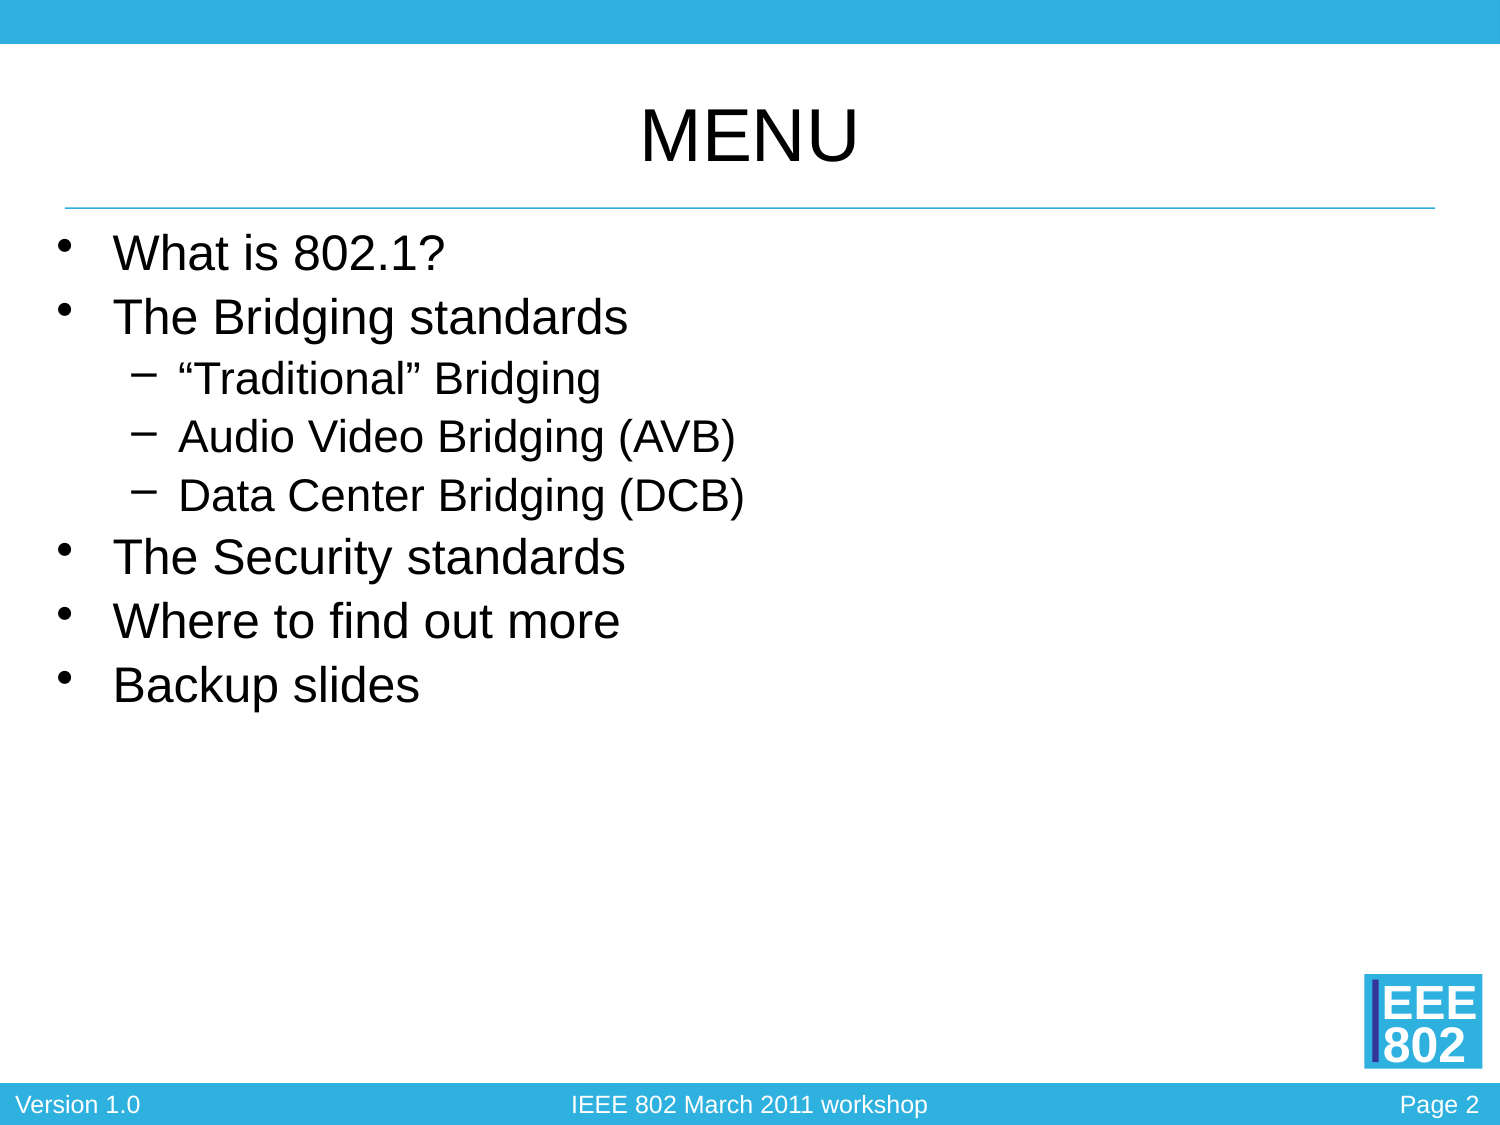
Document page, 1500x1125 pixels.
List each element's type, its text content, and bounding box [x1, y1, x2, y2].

list What is 802.1? The Bridging standards “Traditional” Bridging Audio Video Bridging (AVB) Data Center Bridging (DCB) The Security standards Where to find out more Backup slides [40, 219, 1392, 963]
title MENU [74, 66, 1426, 197]
